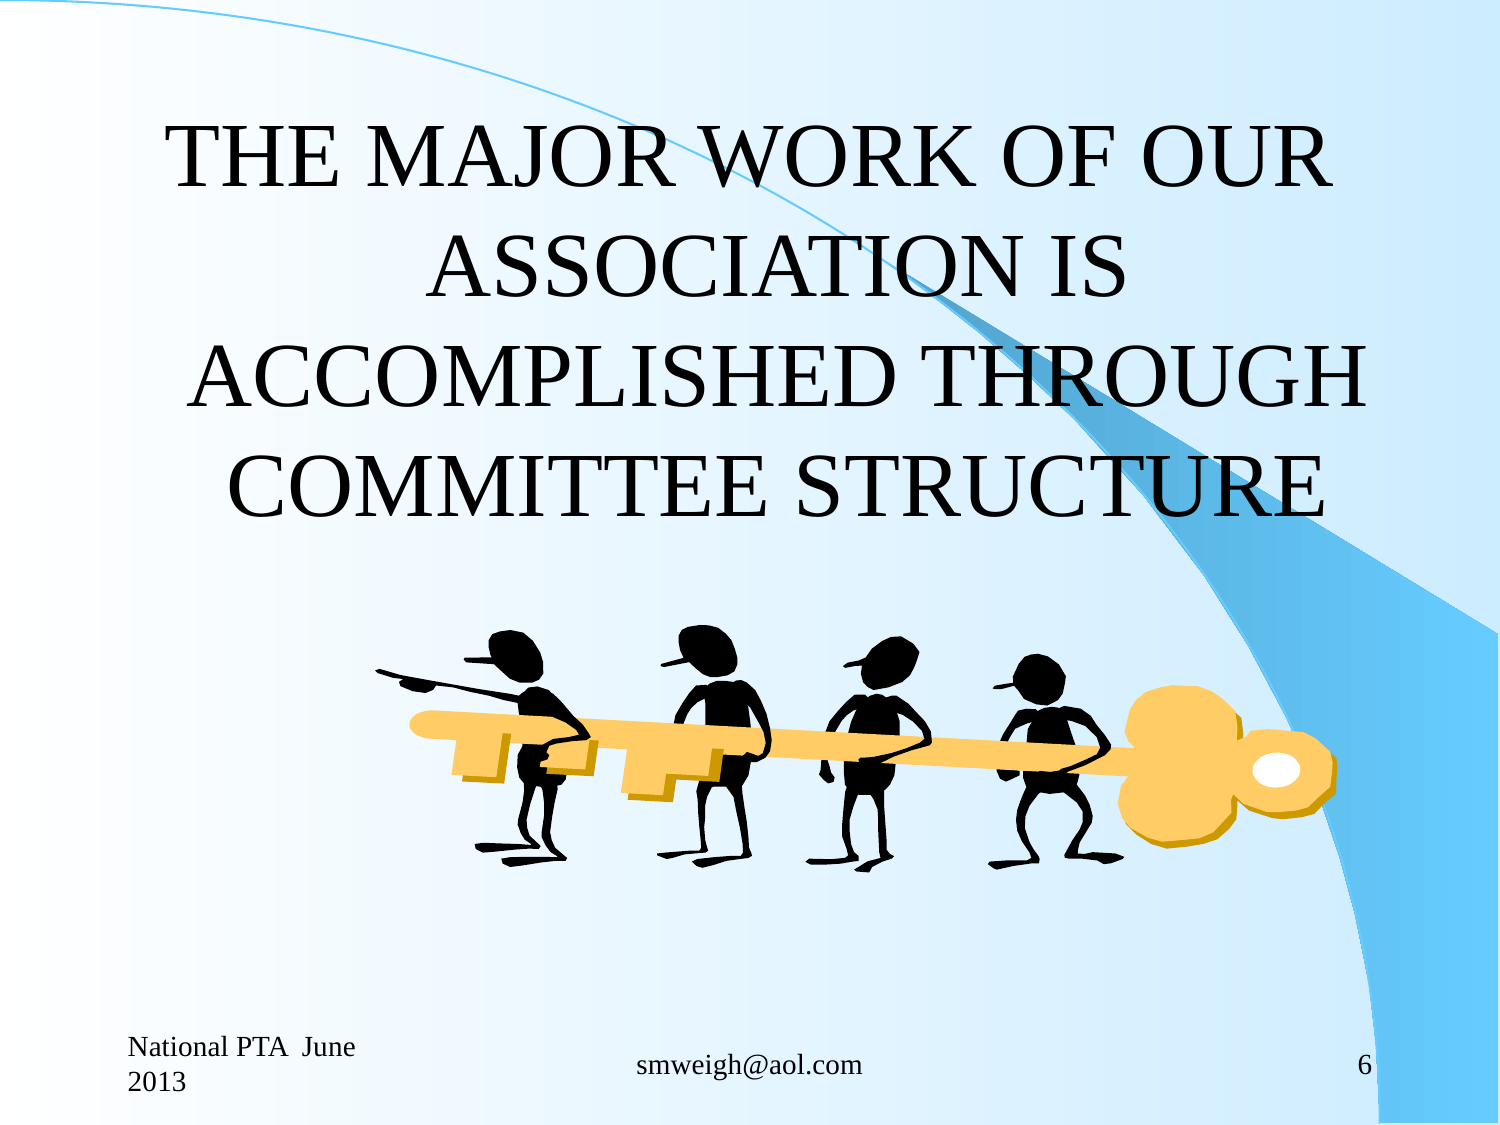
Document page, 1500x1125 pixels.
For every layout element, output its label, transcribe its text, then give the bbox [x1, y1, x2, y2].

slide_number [112, 1025, 425, 1100]
list THE MAJOR WORK OF OUR ASSOCIATION IS ACCOMPLISHED THROUGH COMMITTEE STRUCTURE [112, 87, 1388, 588]
slide_number 6 [1074, 1025, 1388, 1100]
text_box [374, 624, 1338, 873]
footer smweigh@aol.com [512, 1025, 988, 1100]
